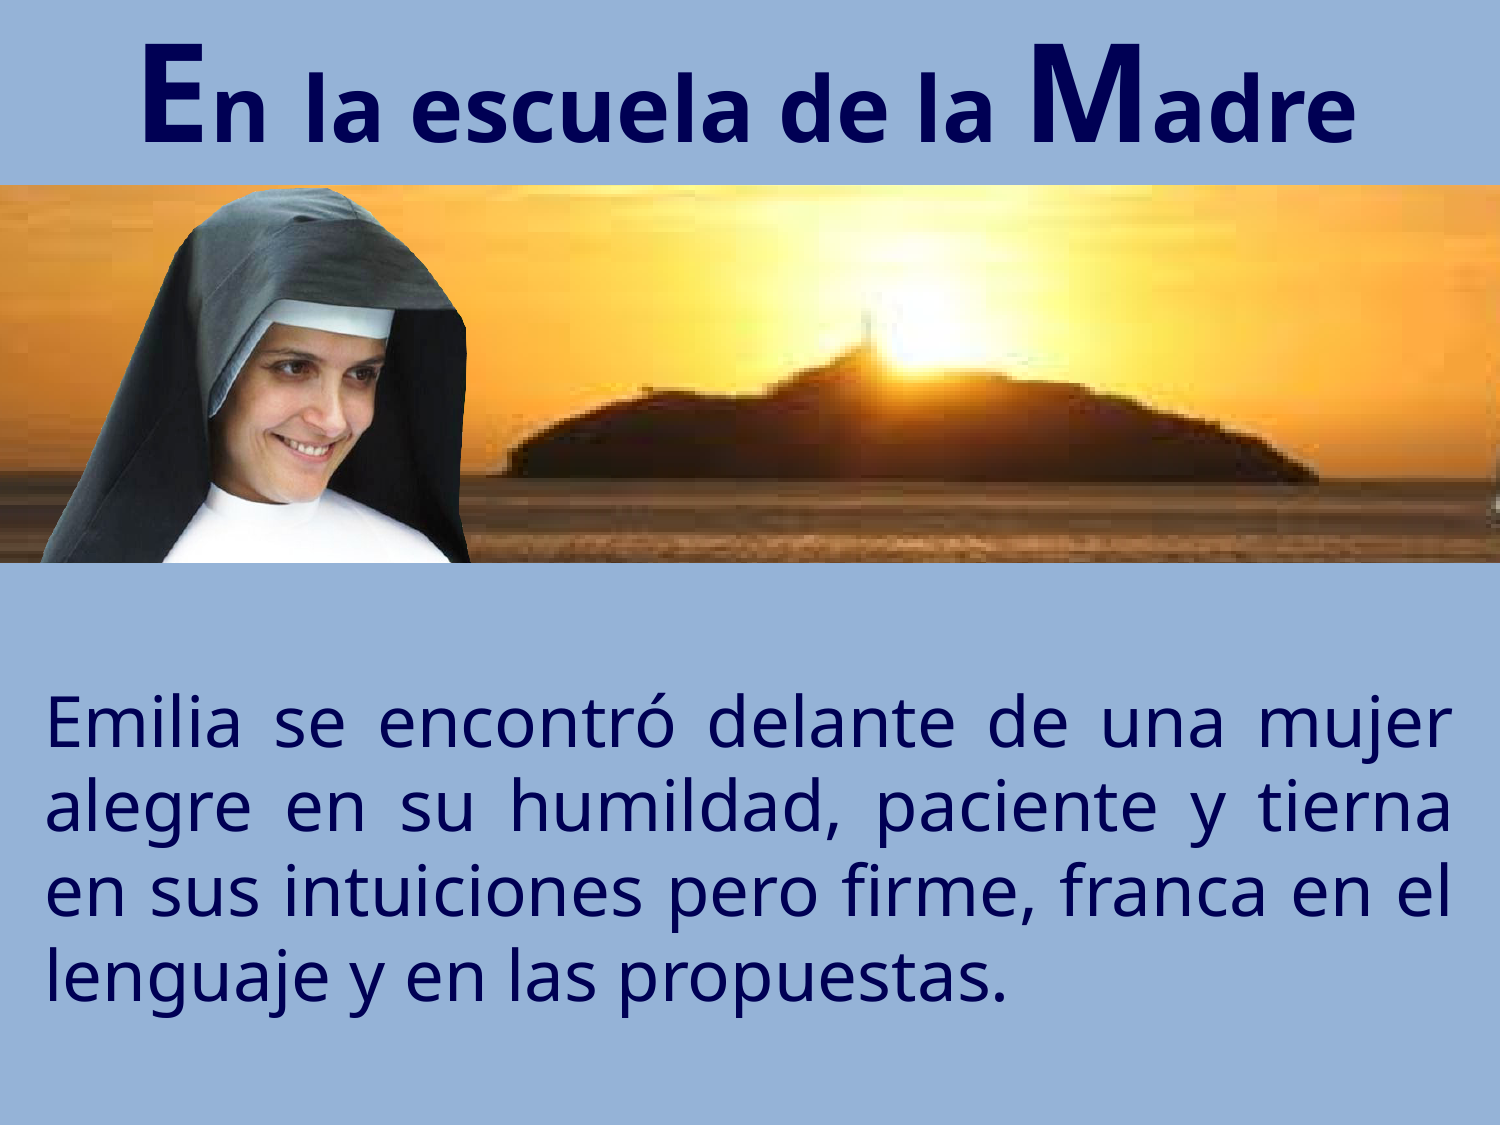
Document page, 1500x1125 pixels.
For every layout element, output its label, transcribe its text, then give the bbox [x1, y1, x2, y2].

picture [0, 185, 1500, 563]
text_box Emilia se encontró delante de una mujer alegre en su humildad, paciente y tierna en sus intuiciones pero firme, franca en el lenguaje y en las propuestas. [29, 668, 1471, 1024]
text_box En la escuela de la Madre [118, 0, 1375, 178]
